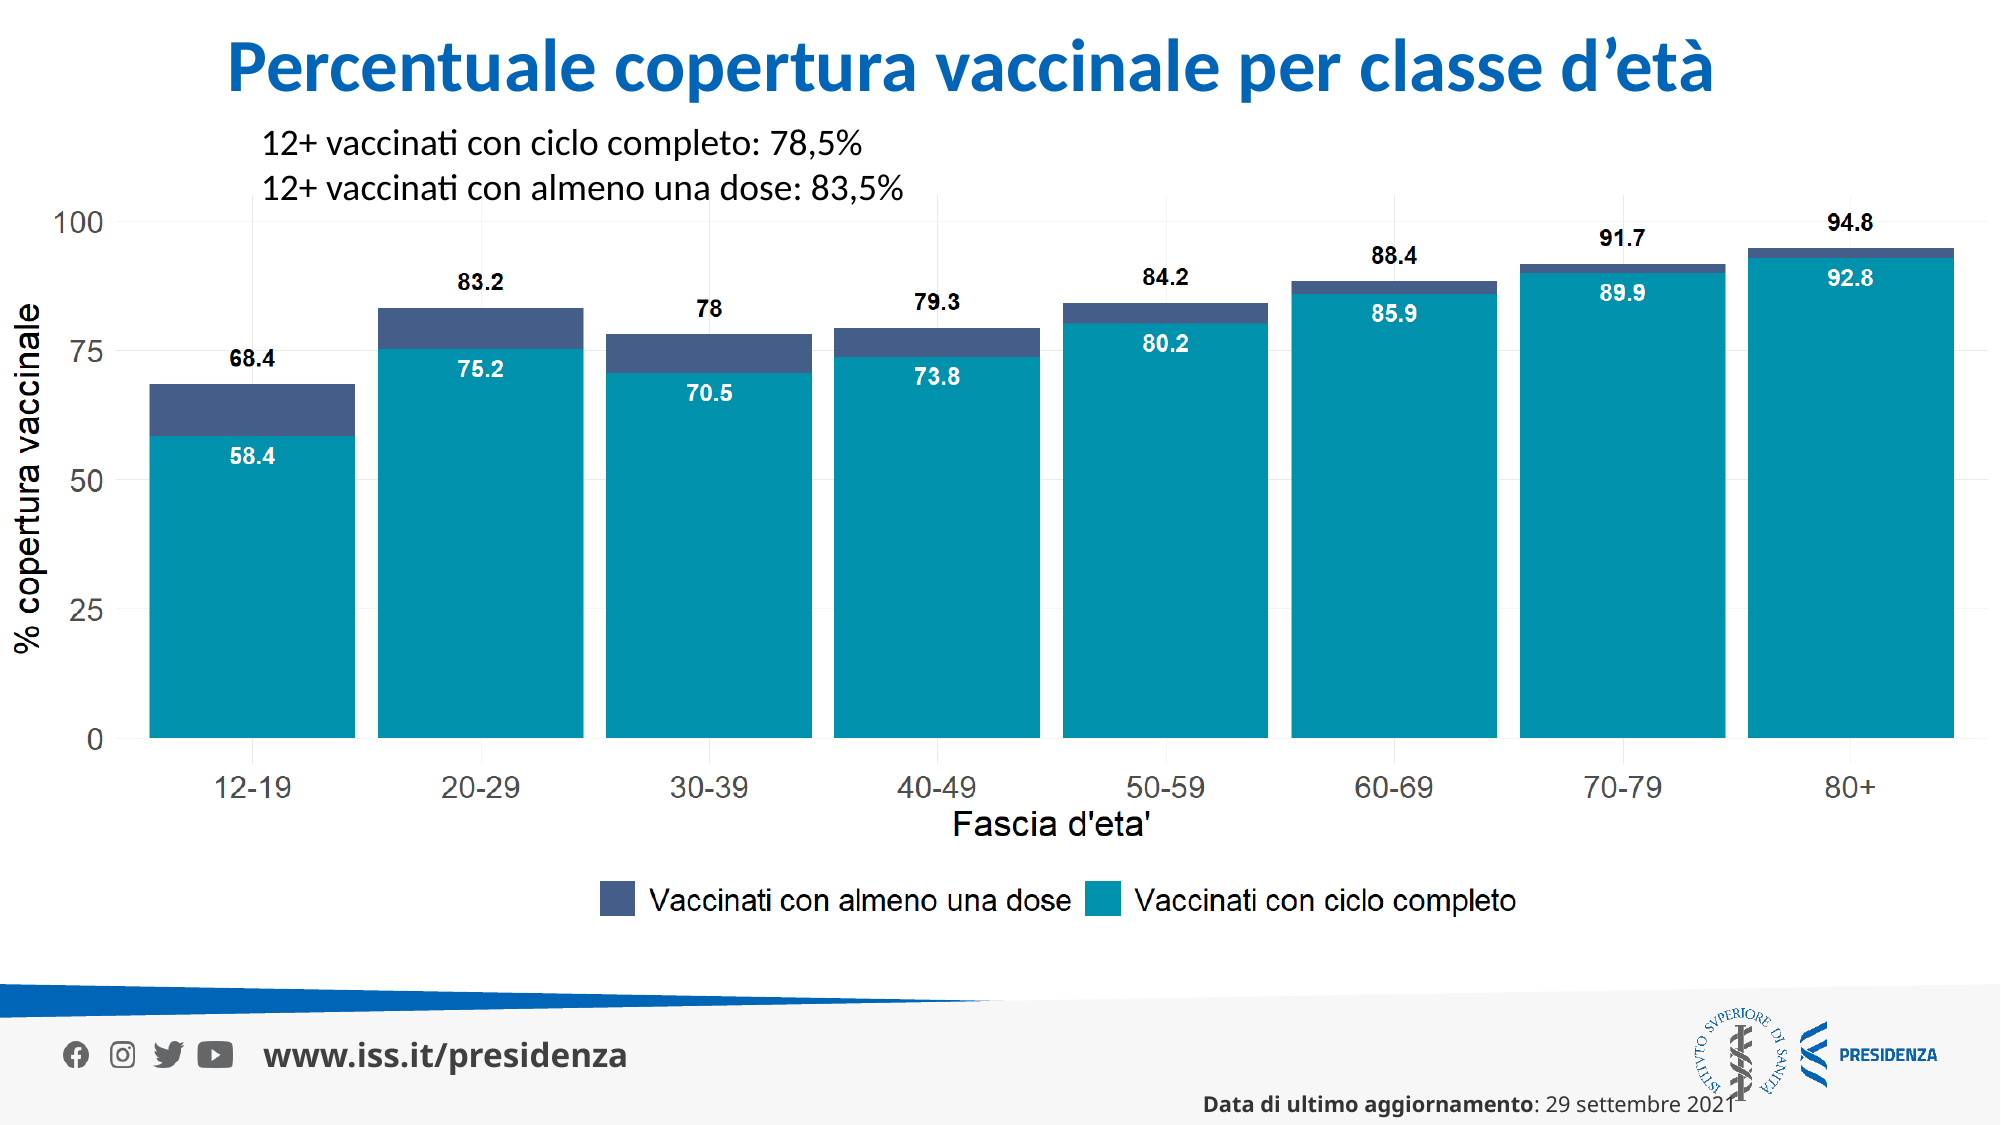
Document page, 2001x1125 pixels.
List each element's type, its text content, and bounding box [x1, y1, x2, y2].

picture [1694, 1008, 1937, 1101]
text_box 12+ vaccinati con ciclo completo: 78,5% 12+ vaccinati con almeno una dose: 83,5% [246, 110, 1077, 182]
text_box Data di ultimo aggiornamento: 29 settembre 2021 [1188, 1083, 1752, 1125]
text_box Percentuale copertura vaccinale per classe d’età [0, 0, 1955, 137]
picture [63, 1041, 233, 1068]
picture [0, 182, 2000, 942]
